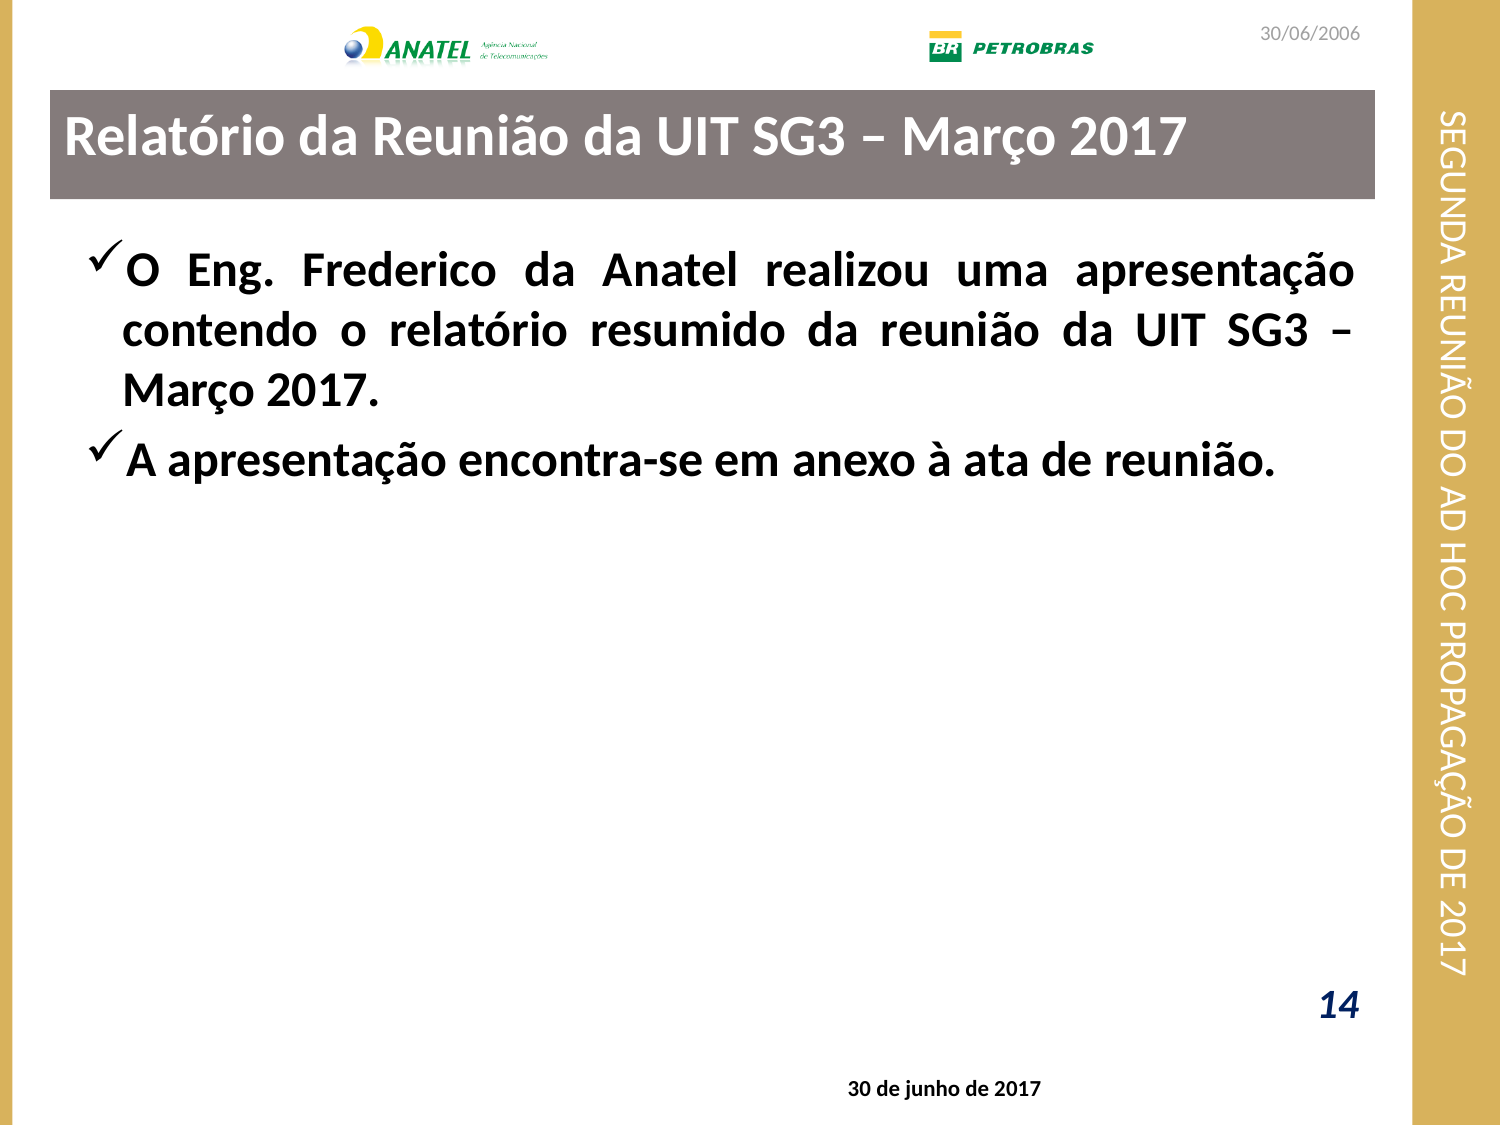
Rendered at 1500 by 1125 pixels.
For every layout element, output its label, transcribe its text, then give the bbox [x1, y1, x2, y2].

picture [339, 21, 549, 69]
list O Eng. Frederico da Anatel realizou uma apresentação contendo o relatório resumido da reunião da UIT SG3 – Março 2017. A apresentação encontra-se em anexo à ata de reunião. [70, 228, 1372, 1055]
list Relatório da Reunião da UIT SG3 – Março 2017 [50, 90, 1375, 200]
slide_number 14 [1211, 977, 1374, 1028]
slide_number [1149, 12, 1375, 50]
picture [922, 21, 1102, 68]
footer 30 de junho de 2017 [443, 1062, 1057, 1113]
title Segunda Reunião do Ad Hoc Propagação de 2017 [1412, 62, 1500, 1025]
